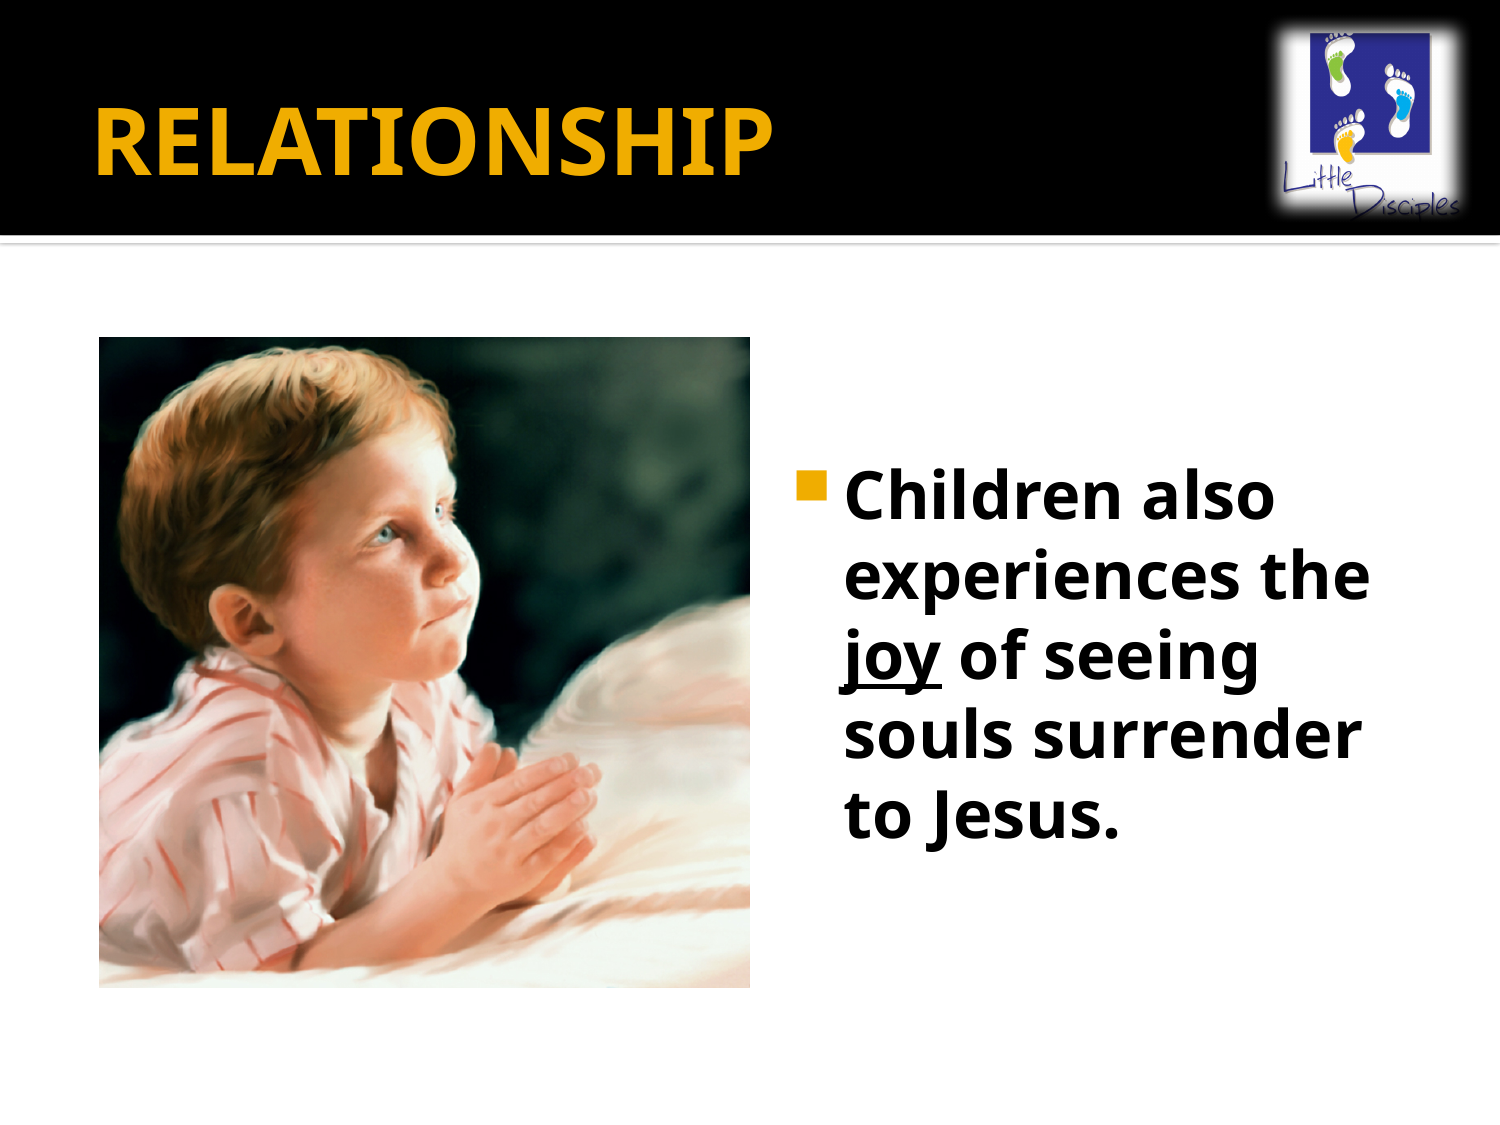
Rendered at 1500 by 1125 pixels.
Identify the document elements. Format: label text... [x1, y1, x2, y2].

picture [99, 337, 750, 988]
list Children also experiences the joy of seeing souls surrender to Jesus. [762, 437, 1425, 1050]
title RELATIONSHIP [75, 25, 1450, 250]
picture [1262, 12, 1475, 225]
